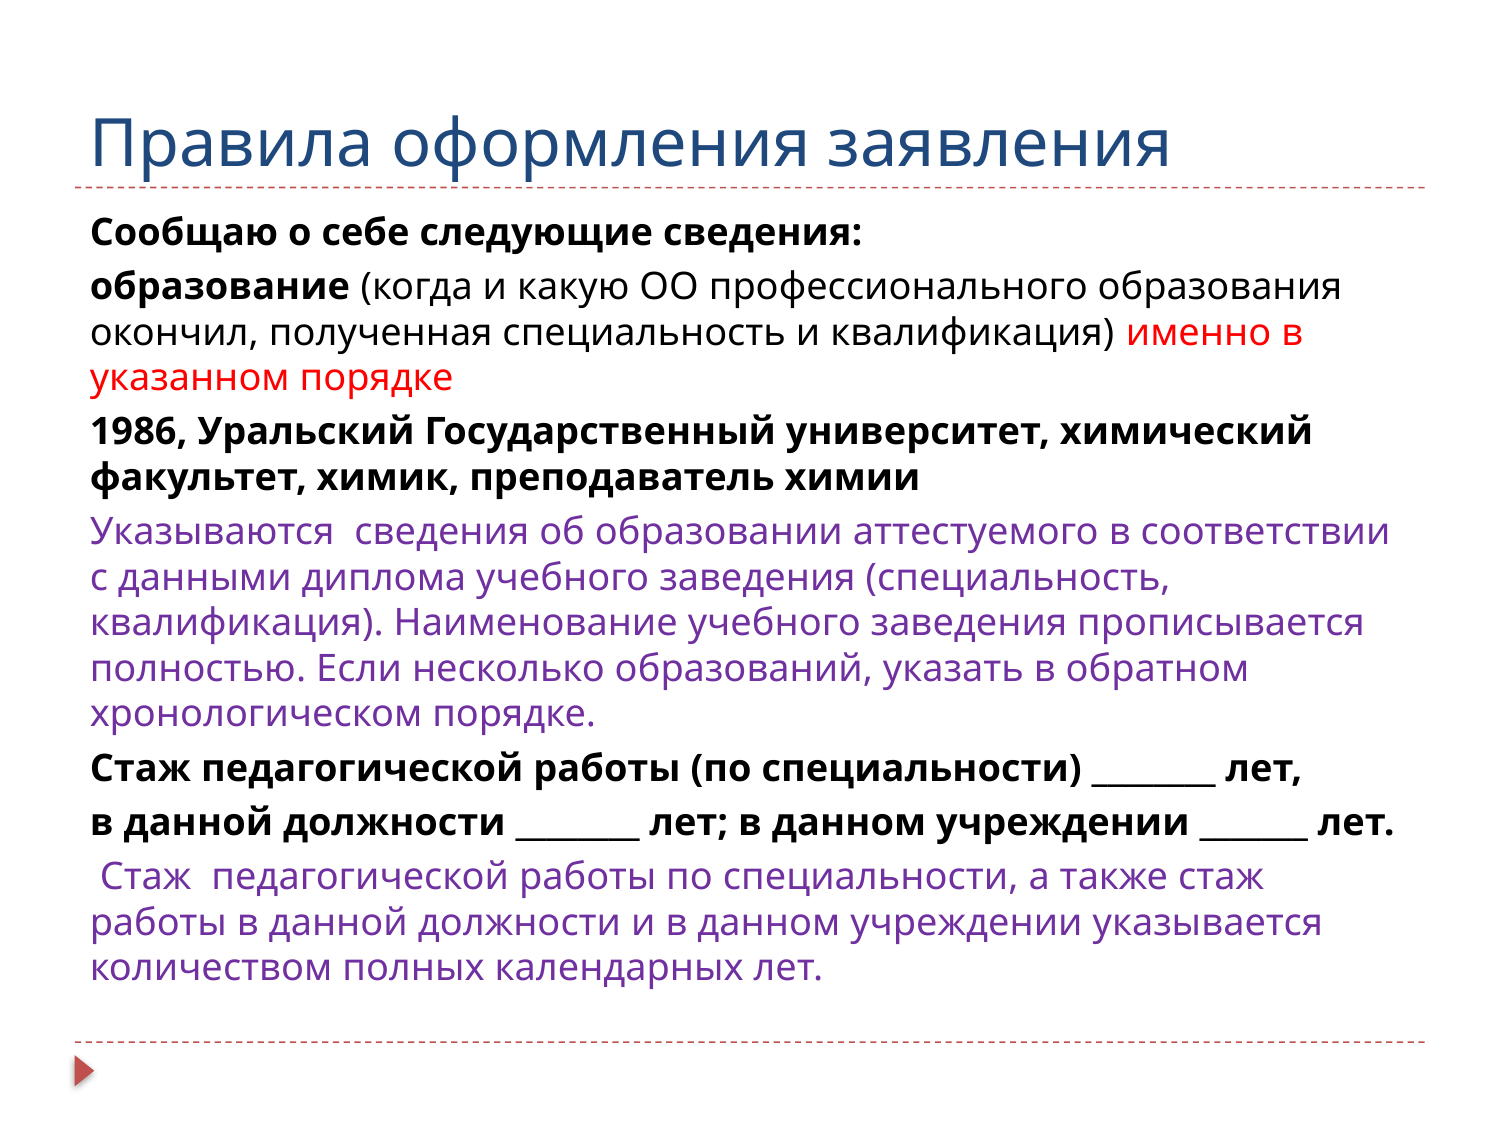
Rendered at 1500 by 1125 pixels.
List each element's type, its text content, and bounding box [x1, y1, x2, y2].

list Сообщаю о себе следующие сведения: образование (когда и какую ОО профессионального образования окончил, полученная специальность и квалификация) именно в указанном порядке 1986, Уральский Государственный университет, химический факультет, химик, преподаватель химии Указываются сведения об образовании аттестуемого в соответствии с данными диплома учебного заведения (специальность, квалификация). Наименование учебного заведения прописывается полностью. Если несколько образований, указать в обратном хронологическом порядке. Стаж педагогической работы (по специальности) ________ лет, в данной должности ________ лет; в данном учреждении _______ лет. Стаж педагогической работы по специальности, а также стаж работы в данной должности и в данном учреждении указывается количеством полных календарных лет. [75, 200, 1425, 1010]
title Правила оформления заявления [75, 24, 1425, 188]
